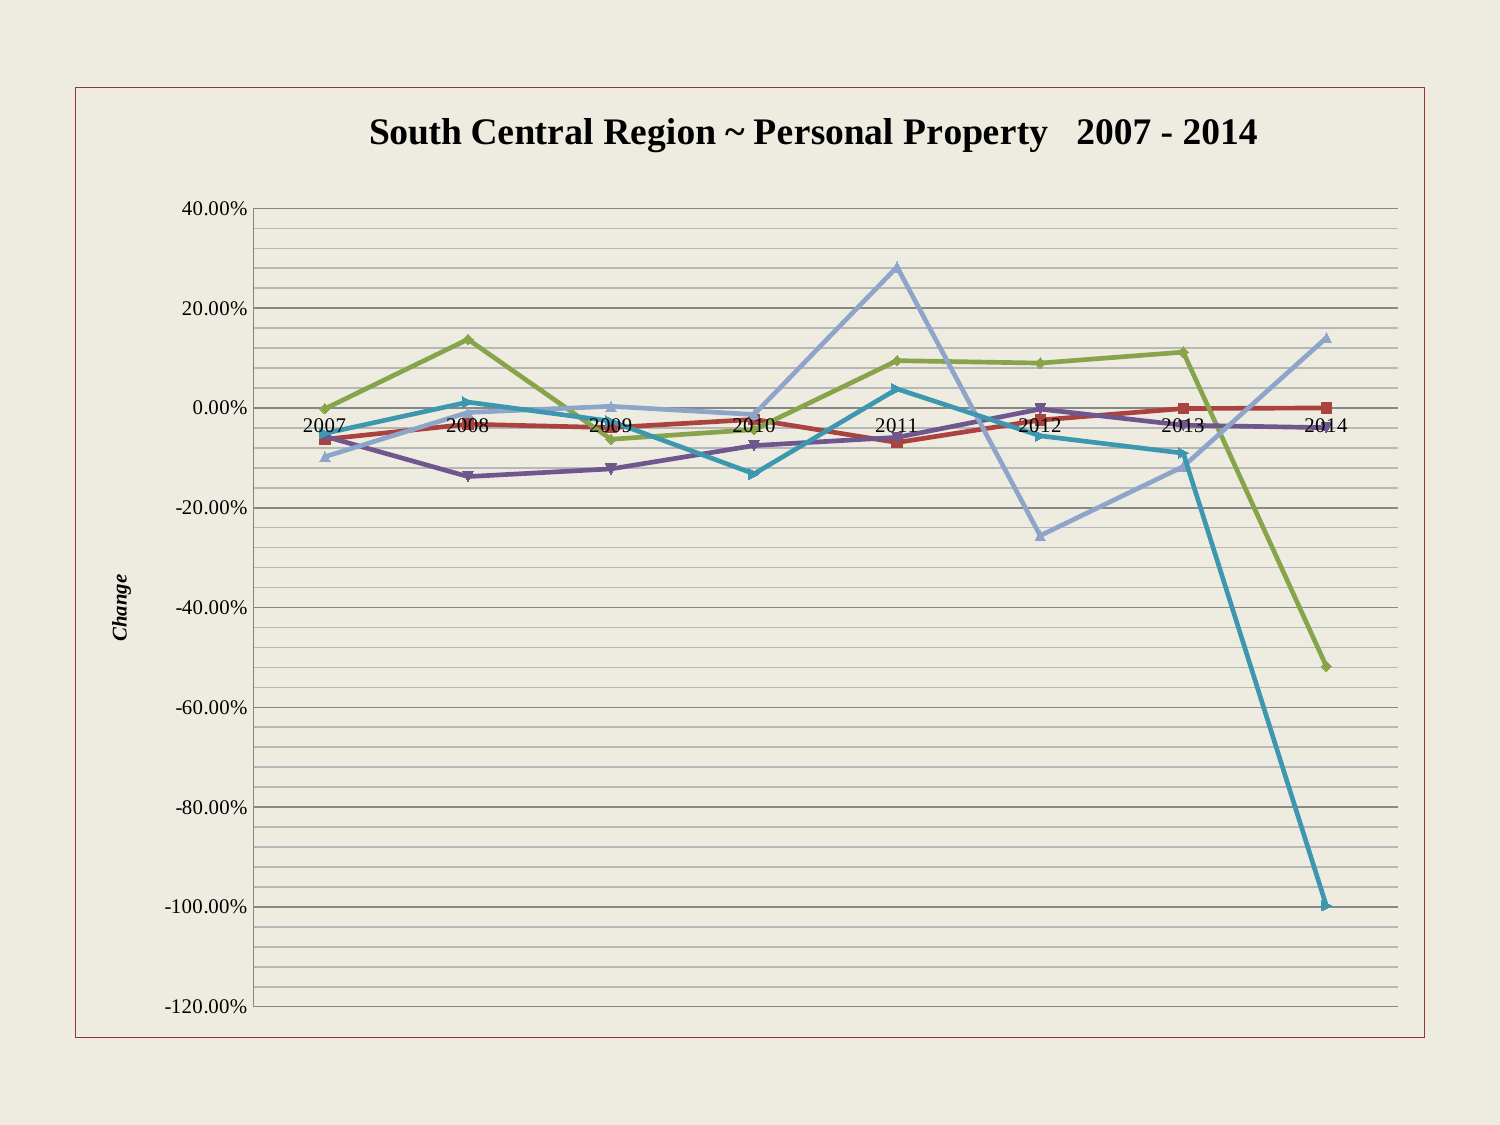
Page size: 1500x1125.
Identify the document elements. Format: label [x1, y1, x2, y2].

chart [74, 87, 1426, 1038]
